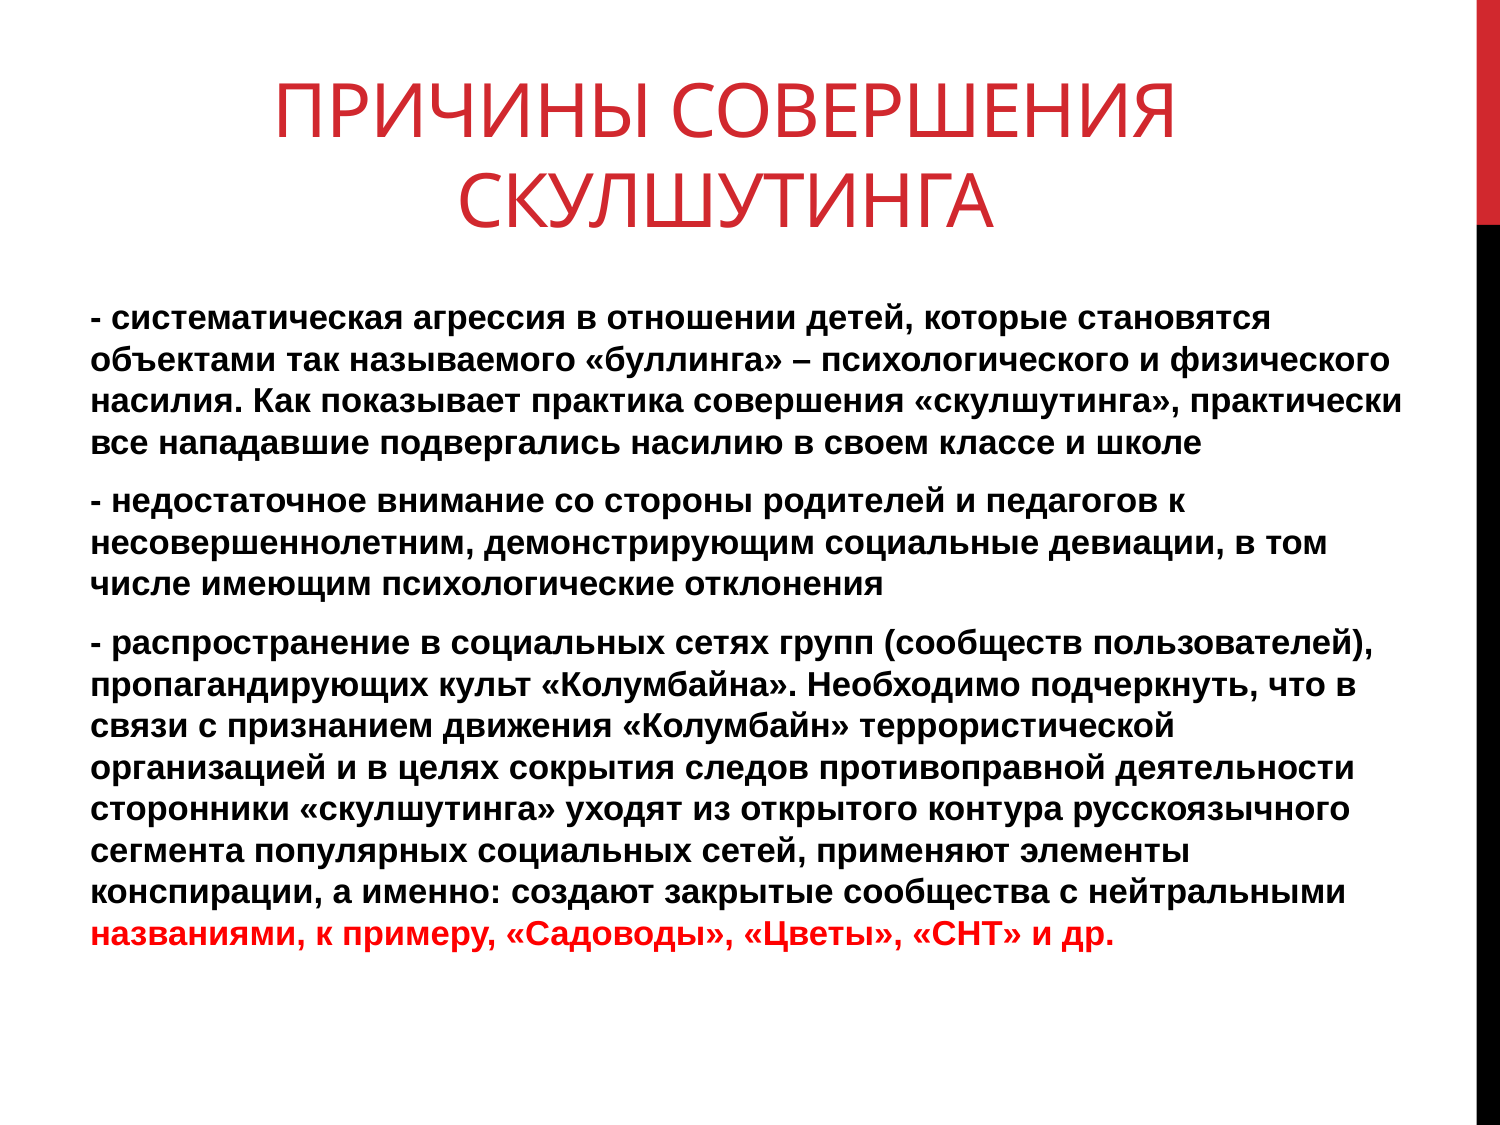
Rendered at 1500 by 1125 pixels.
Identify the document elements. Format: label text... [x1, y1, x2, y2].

title Причины совершения скулшутинга [75, 25, 1376, 250]
list - систематическая агрессия в отношении детей, которые становятся объектами так называемого «буллинга» – психологического и физического насилия. Как показывает практика совершения «скулшутинга», практически все нападавшие подвергались насилию в своем классе и школе - недостаточное внимание со стороны родителей и педагогов к несовершеннолетним, демонстрирующим социальные девиации, в том числе имеющим психологические отклонения - распространение в социальных сетях групп (сообществ пользователей), пропагандирующих культ «Колумбайна». Необходимо подчеркнуть, что в связи с признанием движения «Колумбайн» террористической организацией и в целях сокрытия следов противоправной деятельности сторонники «скулшутинга» уходят из открытого контура русскоязычного сегмента популярных социальных сетей, применяют элементы конспирации, а именно: создают закрытые сообщества с нейтральными названиями, к примеру, «Садоводы», «Цветы», «СНТ» и др. [75, 287, 1436, 1005]
